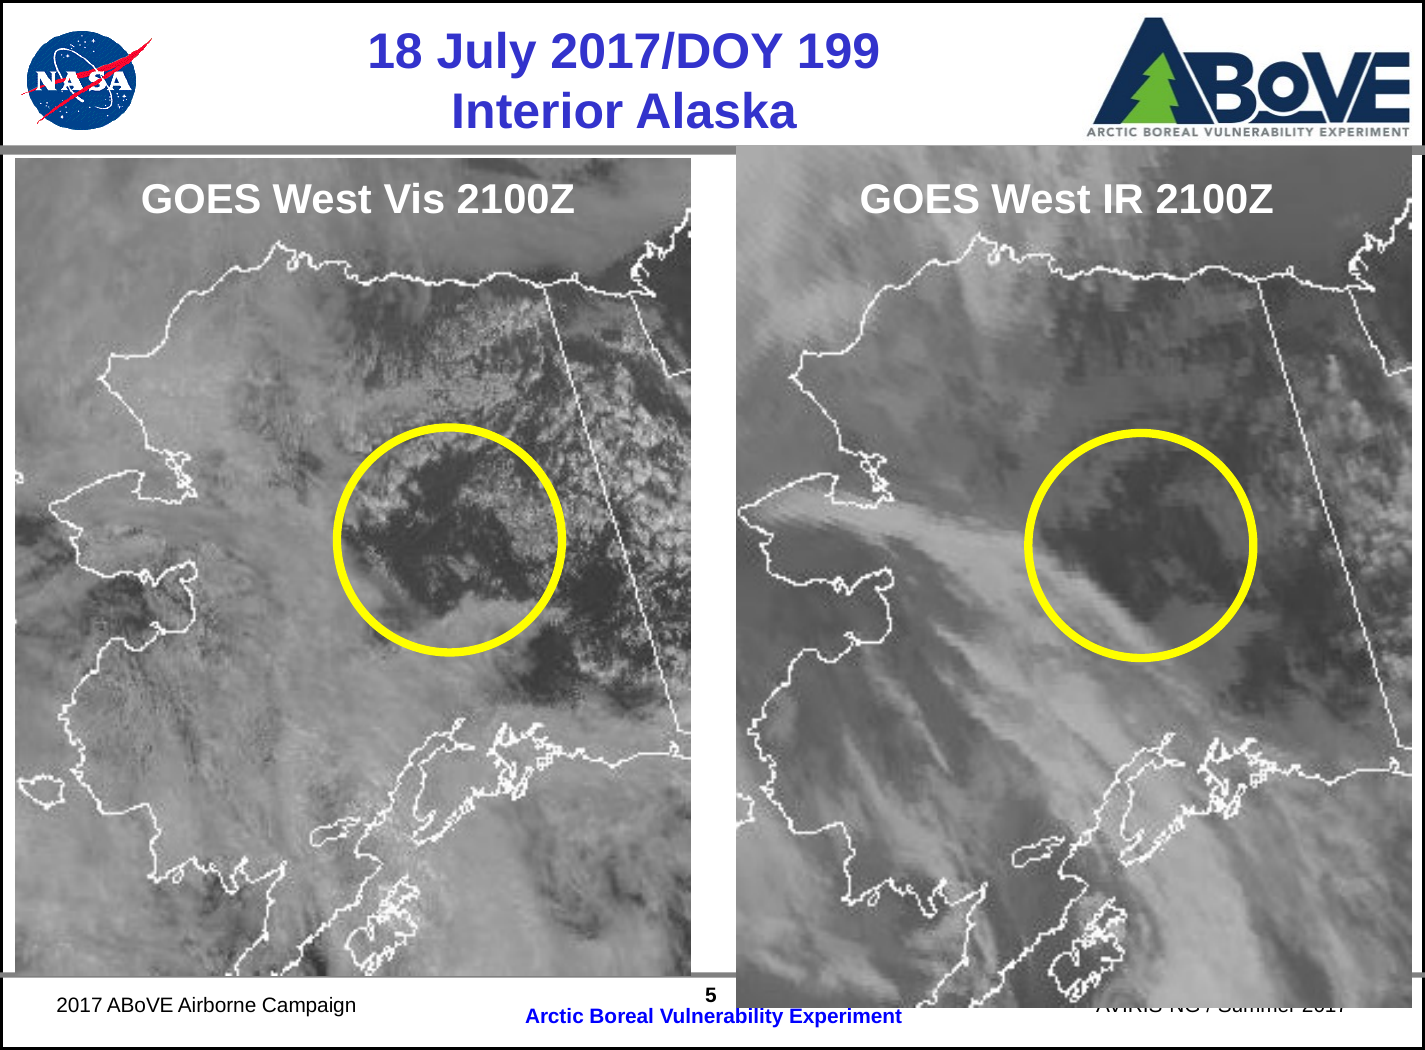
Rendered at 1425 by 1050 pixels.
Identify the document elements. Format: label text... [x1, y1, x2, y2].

title 18 July 2017/DOY 199 Interior Alaska [133, 28, 1115, 130]
picture [1082, 13, 1414, 141]
picture [8, 15, 163, 142]
picture [15, 158, 691, 976]
picture [735, 146, 1412, 1009]
